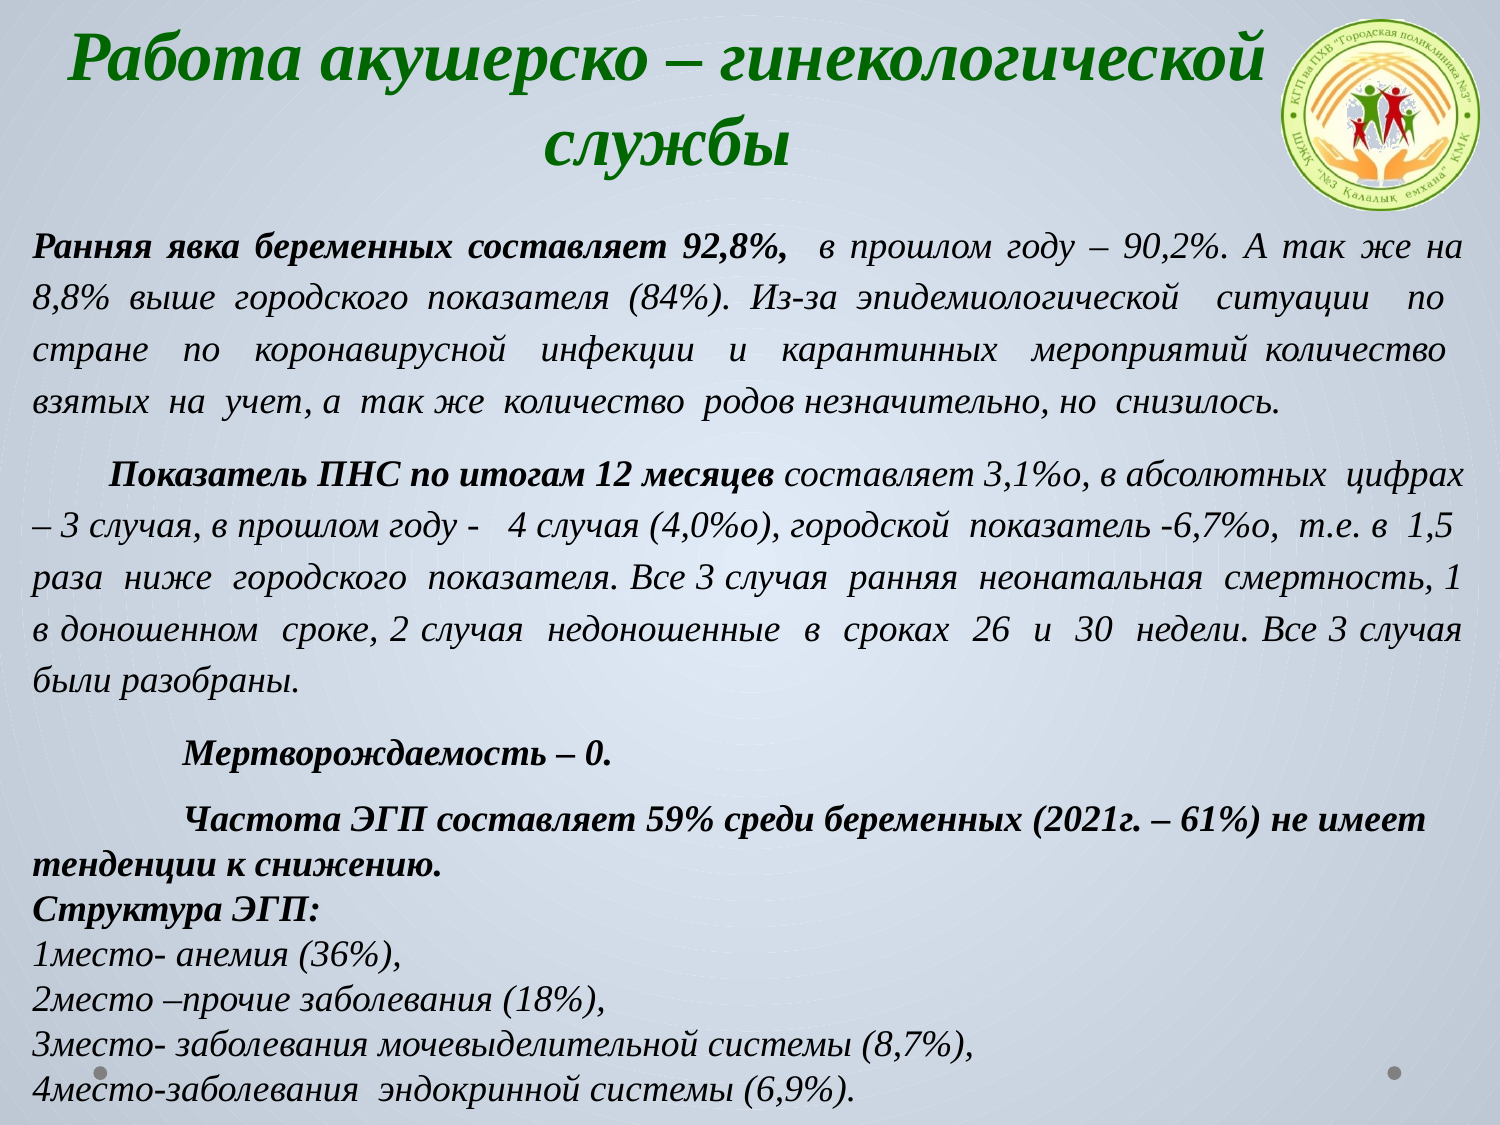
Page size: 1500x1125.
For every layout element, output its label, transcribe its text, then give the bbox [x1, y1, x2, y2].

text_box Ранняя явка беременных составляет 92,8%, в прошлом году – 90,2%. А так же на 8,8% выше городского показателя (84%). Из-за эпидемиологической ситуации по стране по коронавирусной инфекции и карантинных мероприятий количество взятых на учет, а так же количество родов незначительно, но снизилось. Показатель ПНС по итогам 12 месяцев составляет 3,1%о, в абсолютных цифрах – 3 случая, в прошлом году - 4 случая (4,0%о), городской показатель -6,7%о, т.е. в 1,5 раза ниже городского показателя. Все 3 случая ранняя неонатальная смертность, 1 в доношенном сроке, 2 случая недоношенные в сроках 26 и 30 недели. Все 3 случая были разобраны. Мертворождаемость – 0. Частота ЭГП составляет 59% среди беременных (2021г. – 61%) не имеет тенденции к снижению. Структура ЭГП: 1место- анемия (36%), 2место –прочие заболевания (18%), 3место- заболевания мочевыделительной системы (8,7%), 4место-заболевания эндокринной системы (6,9%). [17, 206, 1480, 1117]
picture [1281, 18, 1480, 211]
title Работа акушерско – гинекологической службы [0, 0, 1381, 188]
